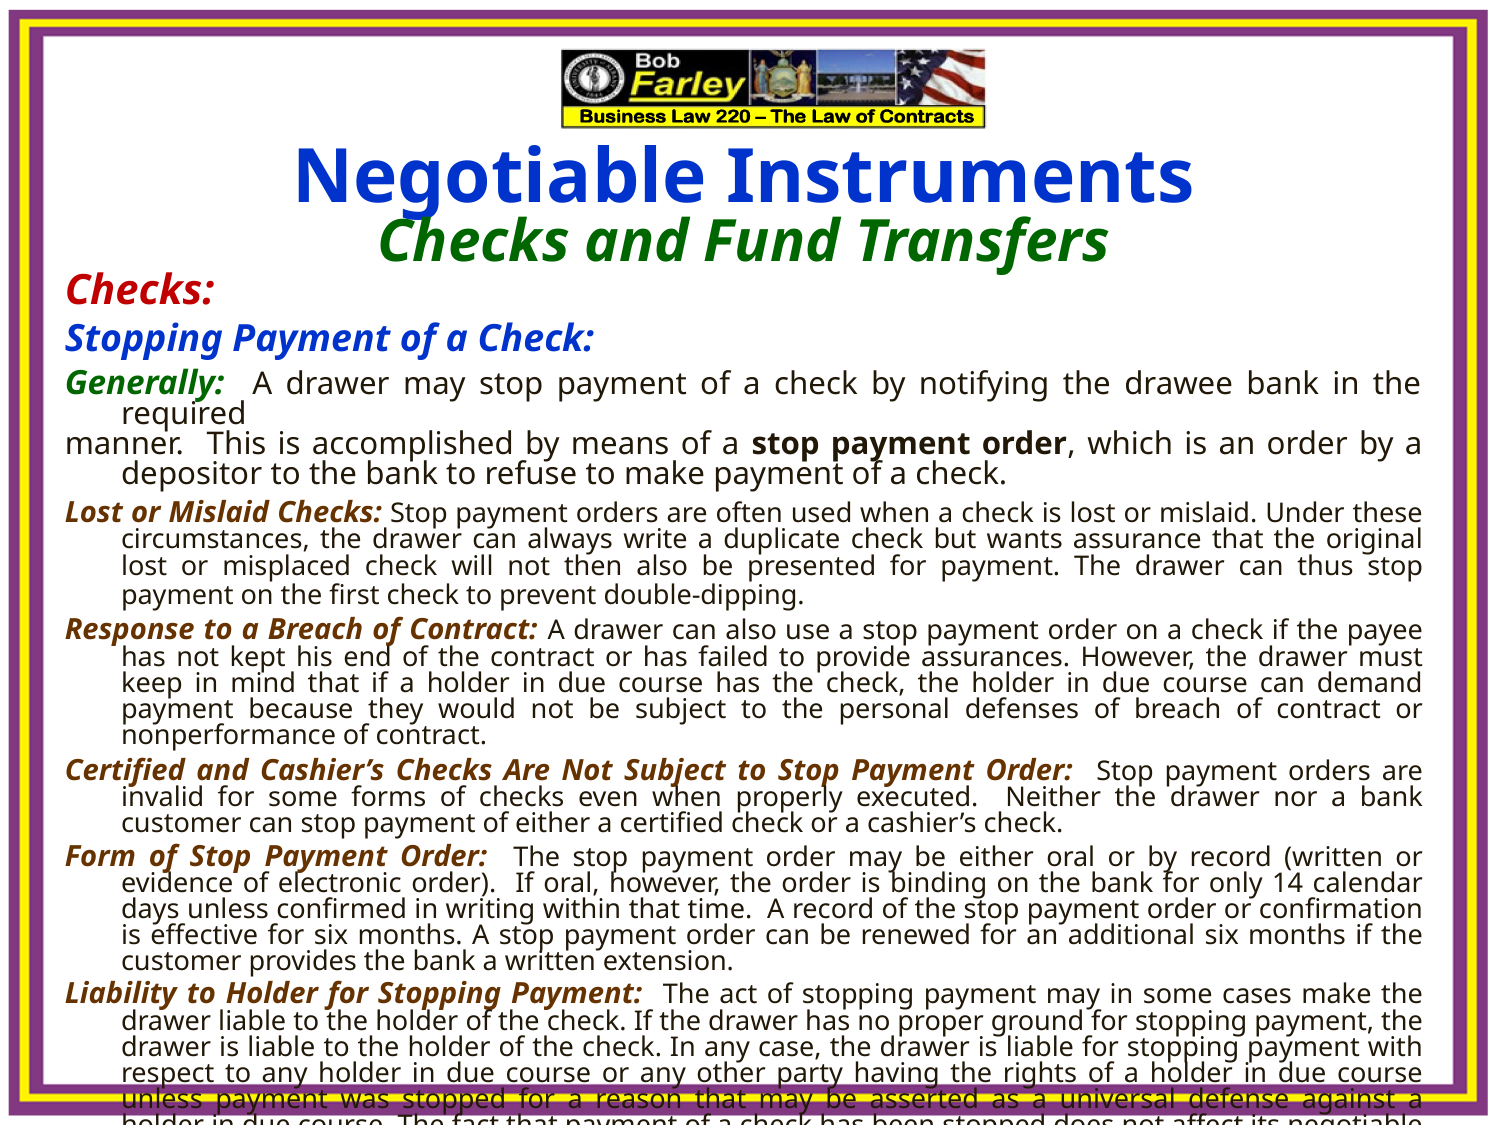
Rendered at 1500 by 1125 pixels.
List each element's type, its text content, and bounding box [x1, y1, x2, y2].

picture [0, 0, 1500, 1125]
text_box Negotiable Instruments Checks and Fund Transfers Checks: Stopping Payment of a Check: Generally: A drawer may stop payment of a check by notifying the drawee bank in the required manner. This is accomplished by means of a stop payment order, which is an order by a depositor to the bank to refuse to make payment of a check. Lost or Mislaid Checks: Stop payment orders are often used when a check is lost or mislaid. Under these circumstances, the drawer can always write a duplicate check but wants assurance that the original lost or misplaced check will not then also be presented for payment. The drawer can thus stop payment on the first check to prevent double-dipping. Response to a Breach of Contract: A drawer can also use a stop payment order on a check if the payee has not kept his end of the contract or has failed to provide assurances. However, the drawer must keep in mind that if a holder in due course has the check, the holder in due course can demand payment because they would not be subject to the personal defenses of breach of contract or nonperformance of contract. Certified and Cashier’s Checks Are Not Subject to Stop Payment Order: Stop payment orders are invalid for some forms of checks even when properly executed. Neither the drawer nor a bank customer can stop payment of either a certified check or a cashier’s check. Form of Stop Payment Order: The stop payment order may be either oral or by record (written or evidence of electronic order). If oral, however, the order is binding on the bank for only 14 calendar days unless confirmed in writing within that time. A record of the stop payment order or confirmation is effective for six months. A stop payment order can be renewed for an additional six months if the customer provides the bank a written extension. Liability to Holder for Stopping Payment: The act of stopping payment may in some cases make the drawer liable to the holder of the check. If the drawer has no proper ground for stopping payment, the drawer is liable to the holder of the check. In any case, the drawer is liable for stopping payment with respect to any holder in due course or any other party having the rights of a holder in due course unless payment was stopped for a reason that may be asserted as a universal defense against a holder in due course. The fact that payment of a check has been stopped does not affect its negotiable character. [50, 137, 1438, 1063]
